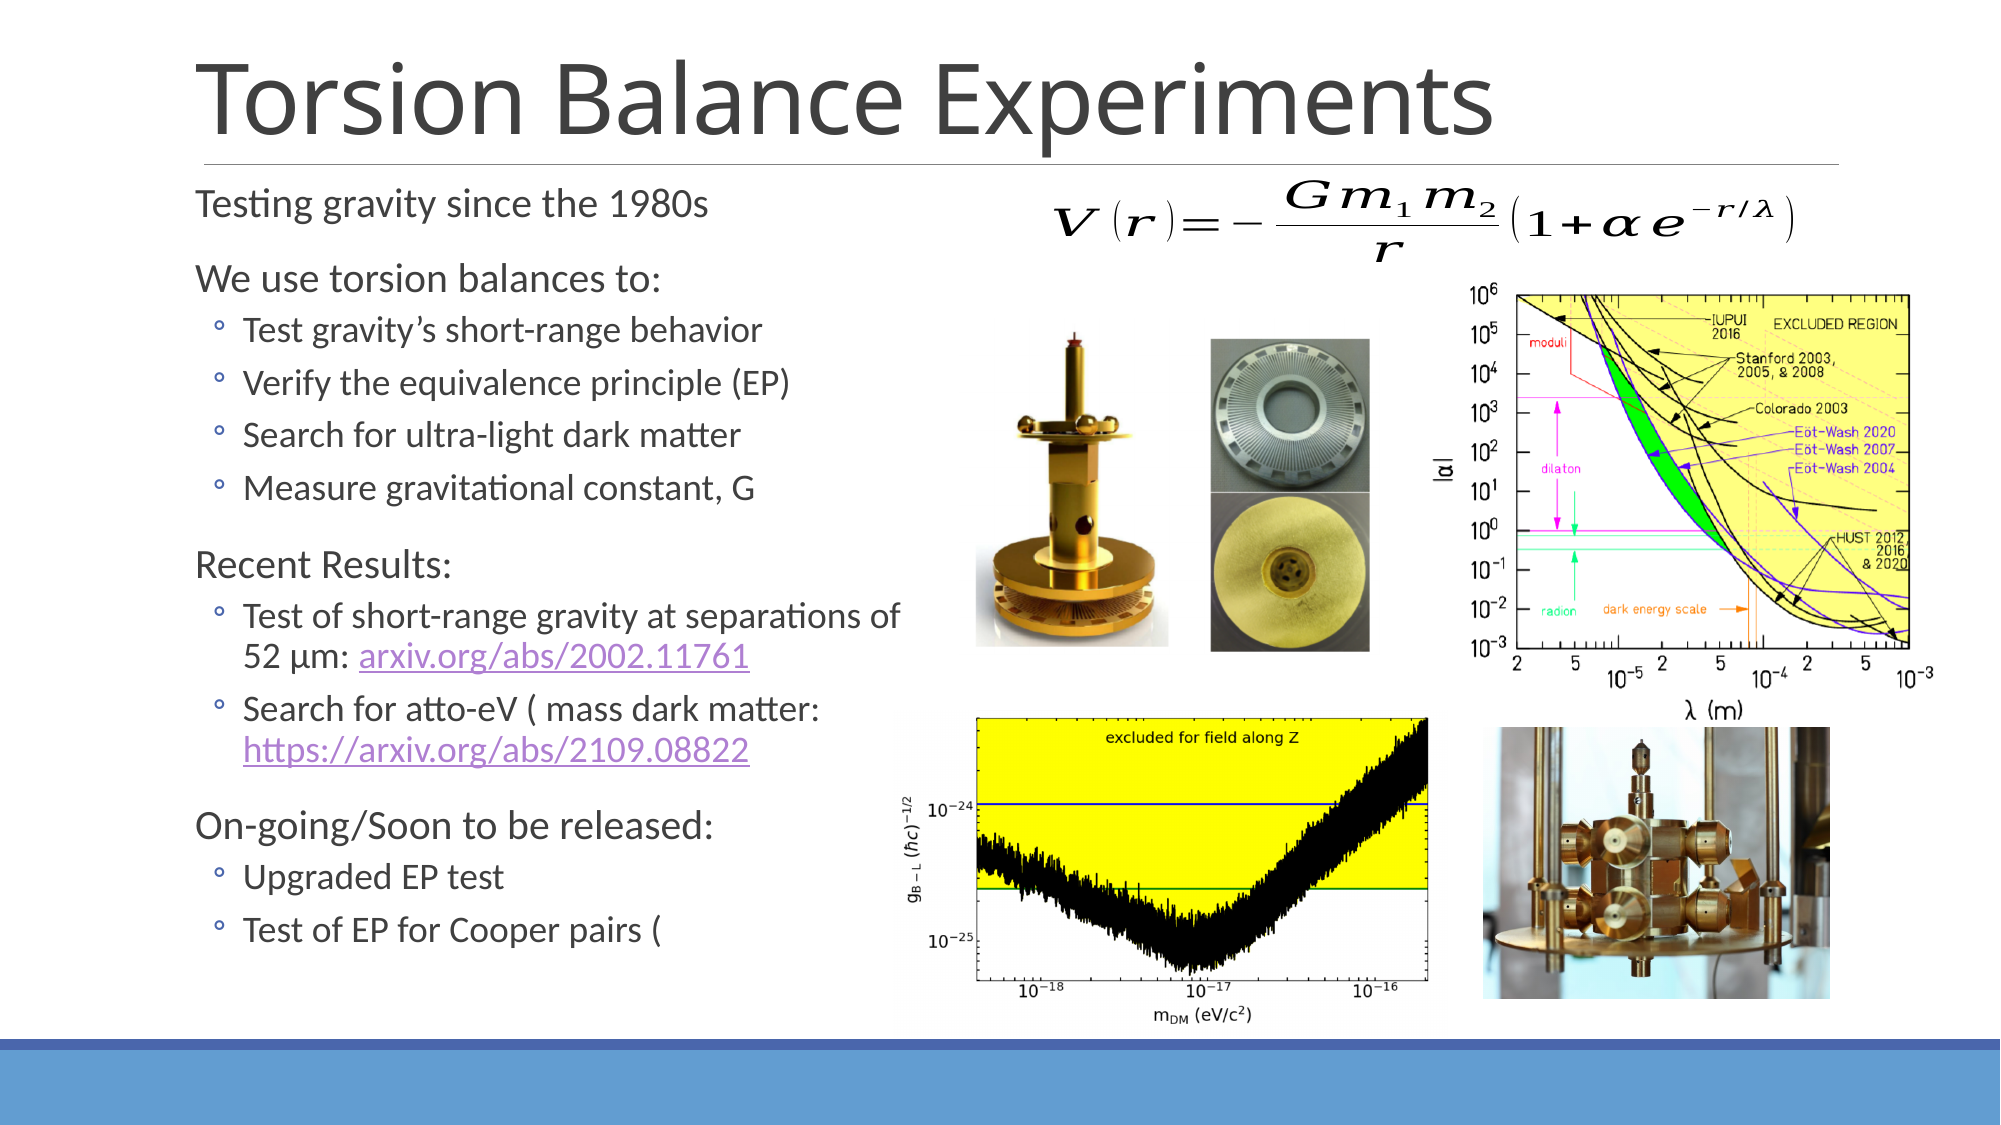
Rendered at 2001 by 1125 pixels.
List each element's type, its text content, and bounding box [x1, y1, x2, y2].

title Torsion Balance Experiments [180, 47, 1830, 163]
picture [959, 318, 1381, 656]
picture [892, 277, 1937, 1039]
